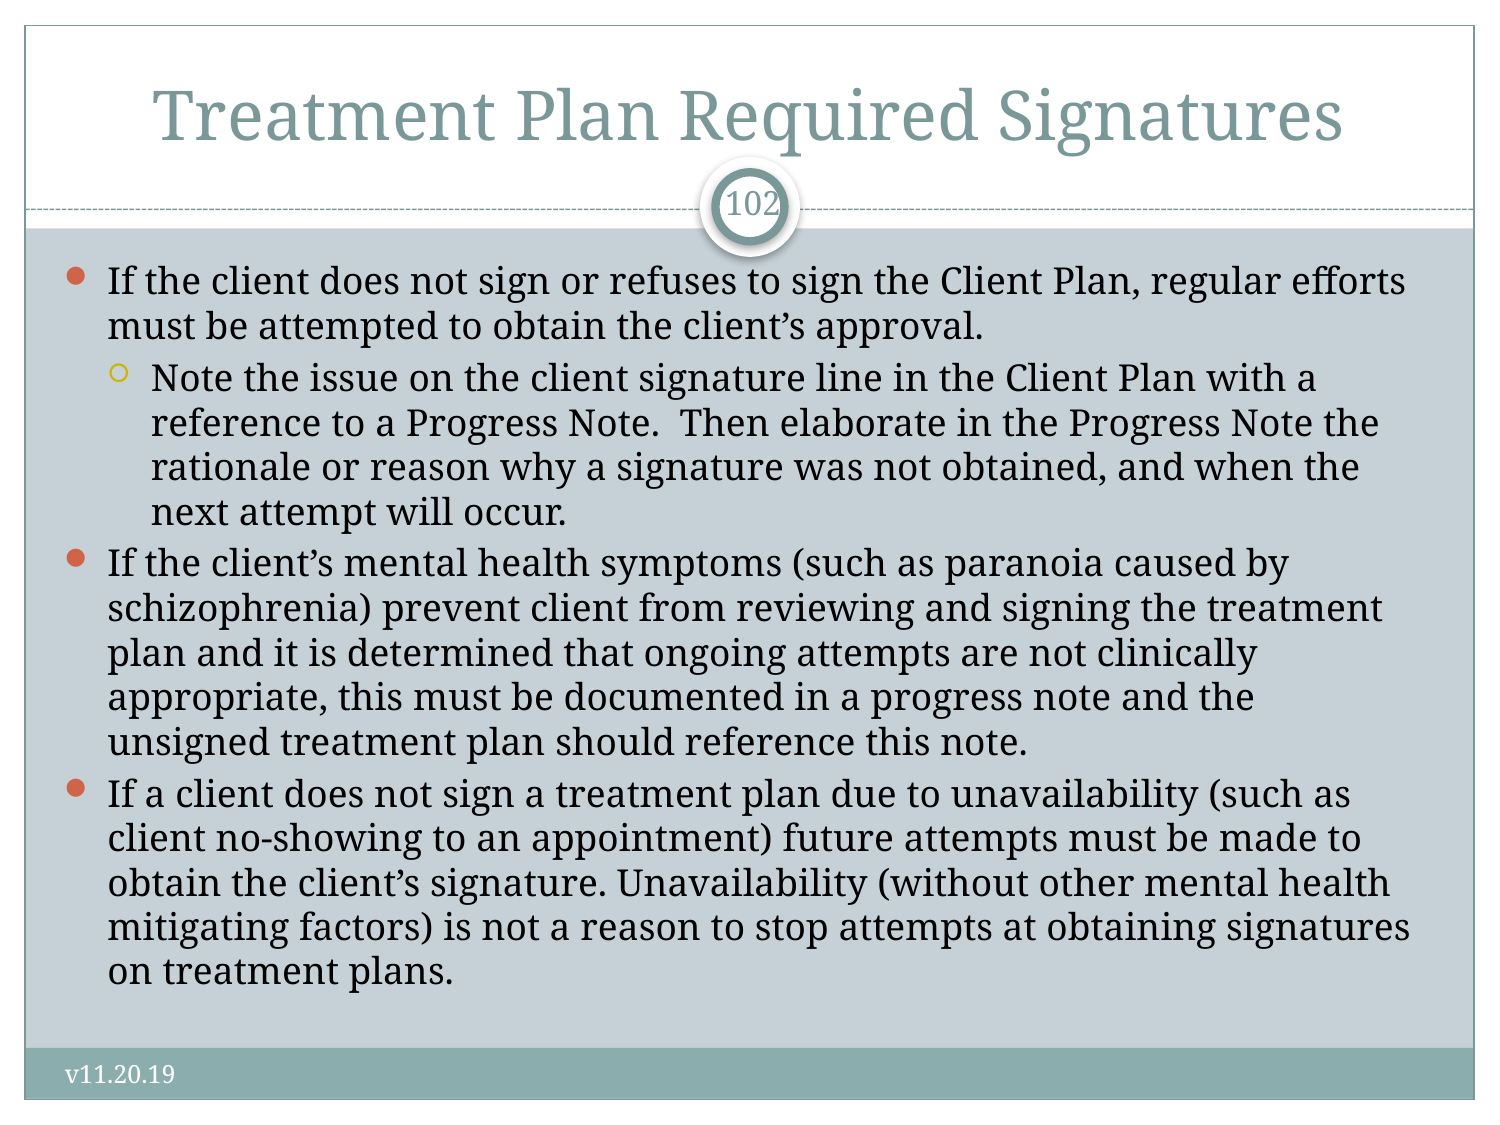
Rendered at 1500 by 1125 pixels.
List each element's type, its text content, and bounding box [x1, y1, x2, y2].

slide_number 102 [715, 168, 791, 241]
title Treatment Plan Required Signatures [49, 37, 1450, 162]
footer v11.20.19 [50, 1051, 638, 1112]
list If the client does not sign or refuses to sign the Client Plan, regular efforts must be attempted to obtain the client’s approval. Note the issue on the client signature line in the Client Plan with a reference to a Progress Note. Then elaborate in the Progress Note the rationale or reason why a signature was not obtained, and when the next attempt will occur. If the client’s mental health symptoms (such as paranoia caused by schizophrenia) prevent client from reviewing and signing the treatment plan and it is determined that ongoing attempts are not clinically appropriate, this must be documented in a progress note and the unsigned treatment plan should reference this note. If a client does not sign a treatment plan due to unavailability (such as client no-showing to an appointment) future attempts must be made to obtain the client’s signature. Unavailability (without other mental health mitigating factors) is not a reason to stop attempts at obtaining signatures on treatment plans. [49, 250, 1445, 1001]
